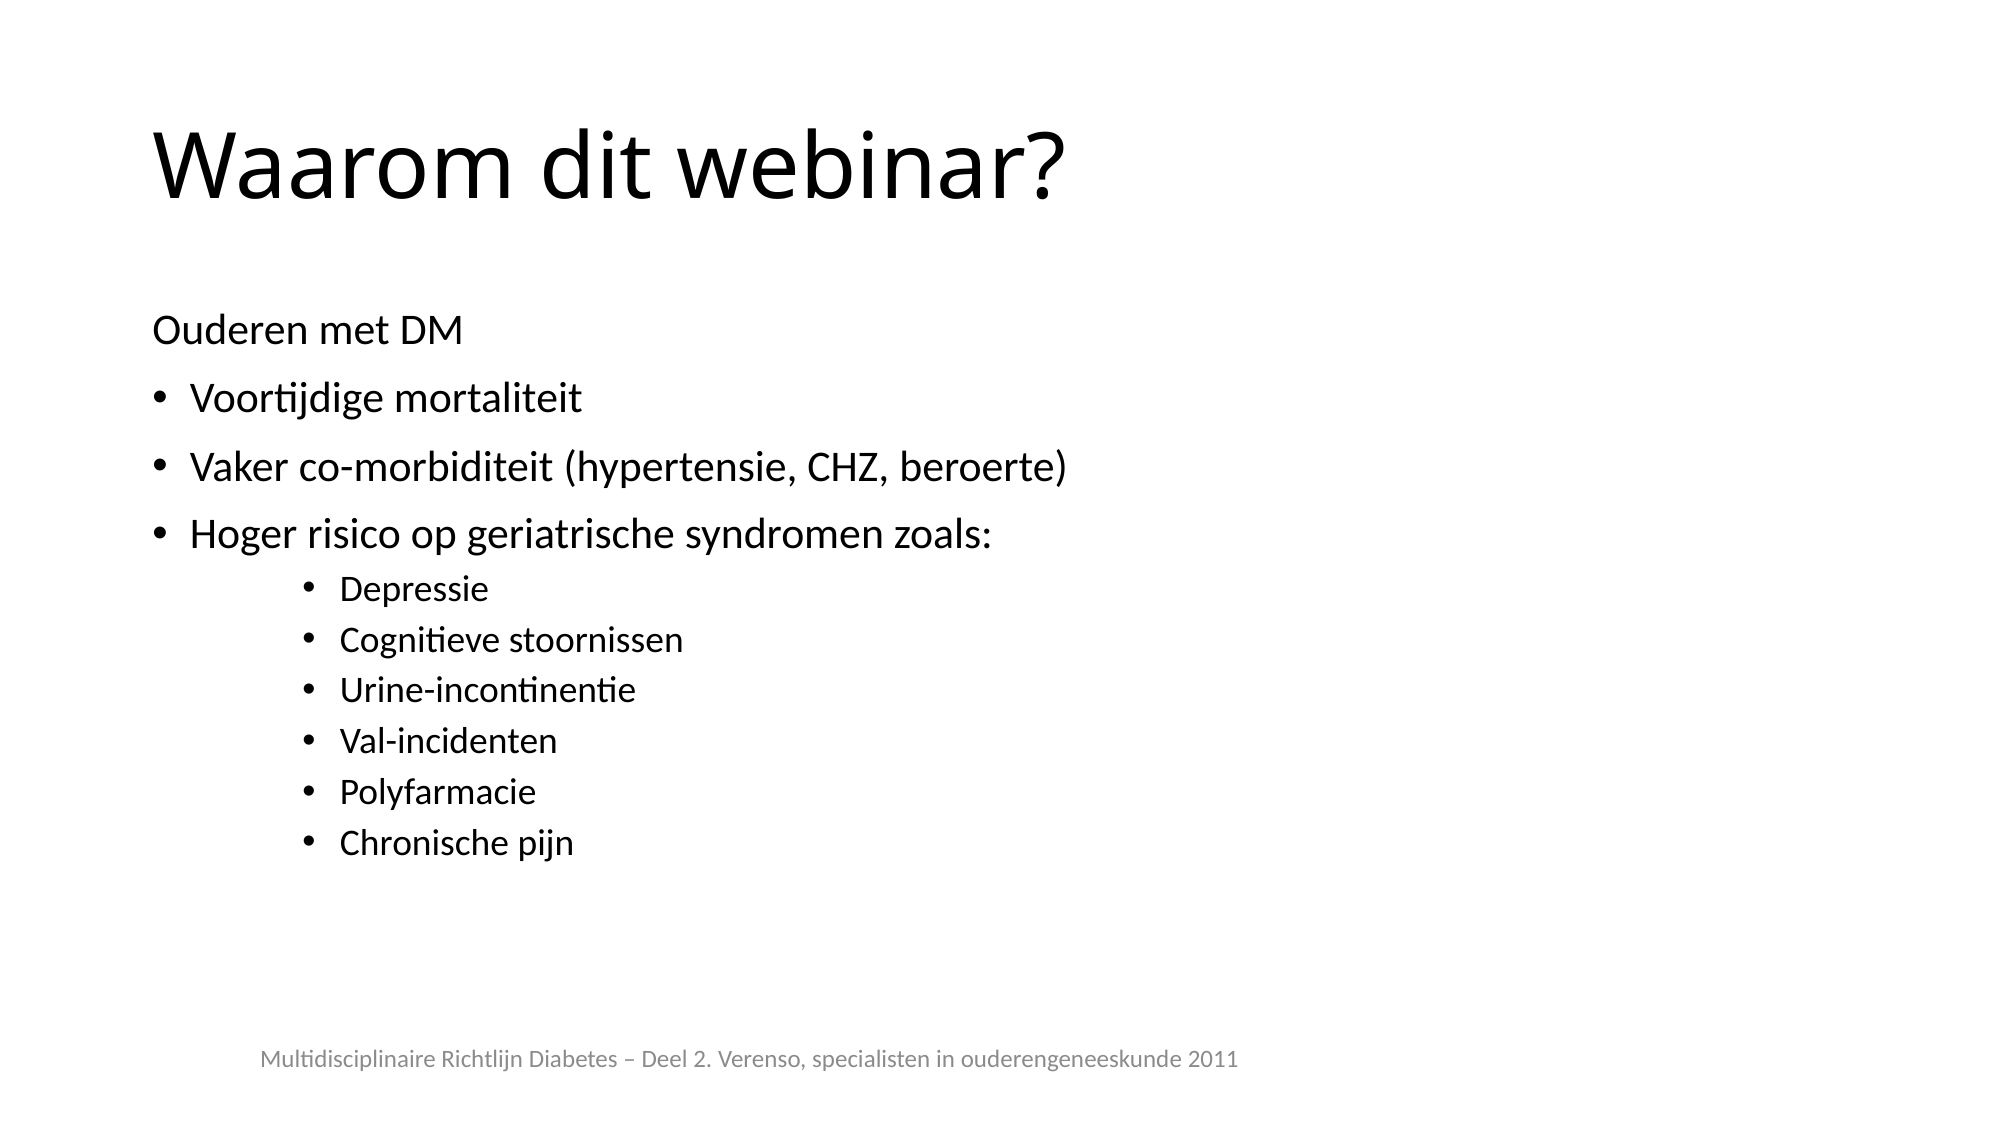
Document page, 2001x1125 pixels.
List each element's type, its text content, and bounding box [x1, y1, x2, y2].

title Waarom dit webinar? [137, 59, 1863, 278]
footer Multidisciplinaire Richtlijn Diabetes – Deel 2. Verenso, specialisten in ouderengeneeskunde 2011 [163, 1042, 1338, 1103]
list Ouderen met DM Voortijdige mortaliteit Vaker co-morbiditeit (hypertensie, CHZ, beroerte) Hoger risico op geriatrische syndromen zoals: Depressie Cognitieve stoornissen Urine-incontinentie Val-incidenten Polyfarmacie Chronische pijn [137, 299, 1863, 1014]
